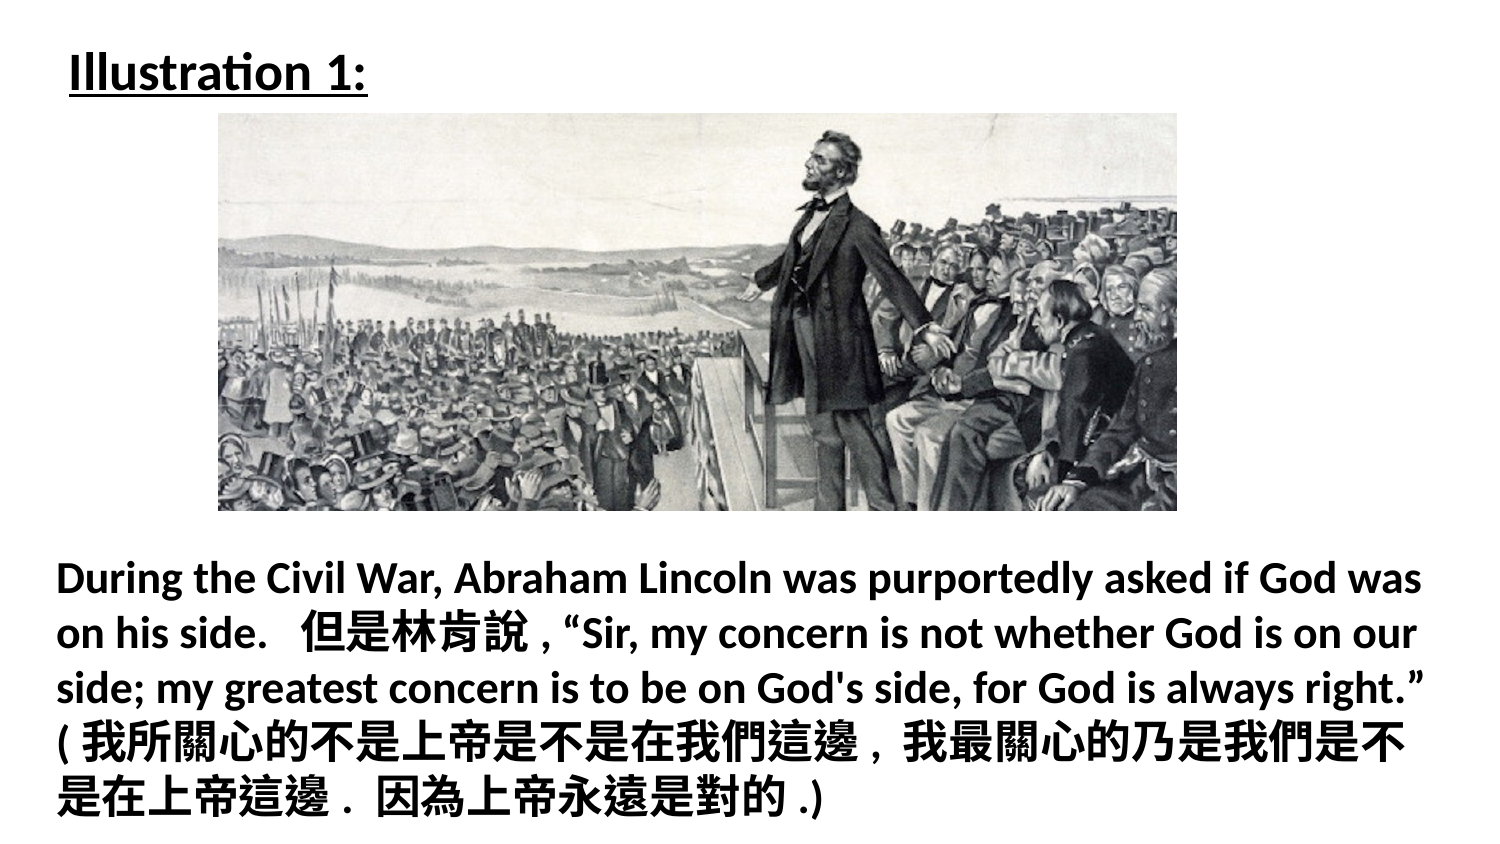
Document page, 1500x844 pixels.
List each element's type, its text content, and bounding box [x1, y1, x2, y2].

picture [218, 113, 1178, 511]
text_box During the Civil War, Abraham Lincoln was purportedly asked if God was on his side. 但是林肯說, “Sir, my concern is not whether God is on our side; my greatest concern is to be on God's side, for God is always right.” (我所關心的不是上帝是不是在我們這邊, 我最關心的乃是我們是不是在上帝這邊. 因為上帝永遠是對的.) [41, 540, 1465, 830]
text_box Illustration 1: [54, 29, 383, 109]
